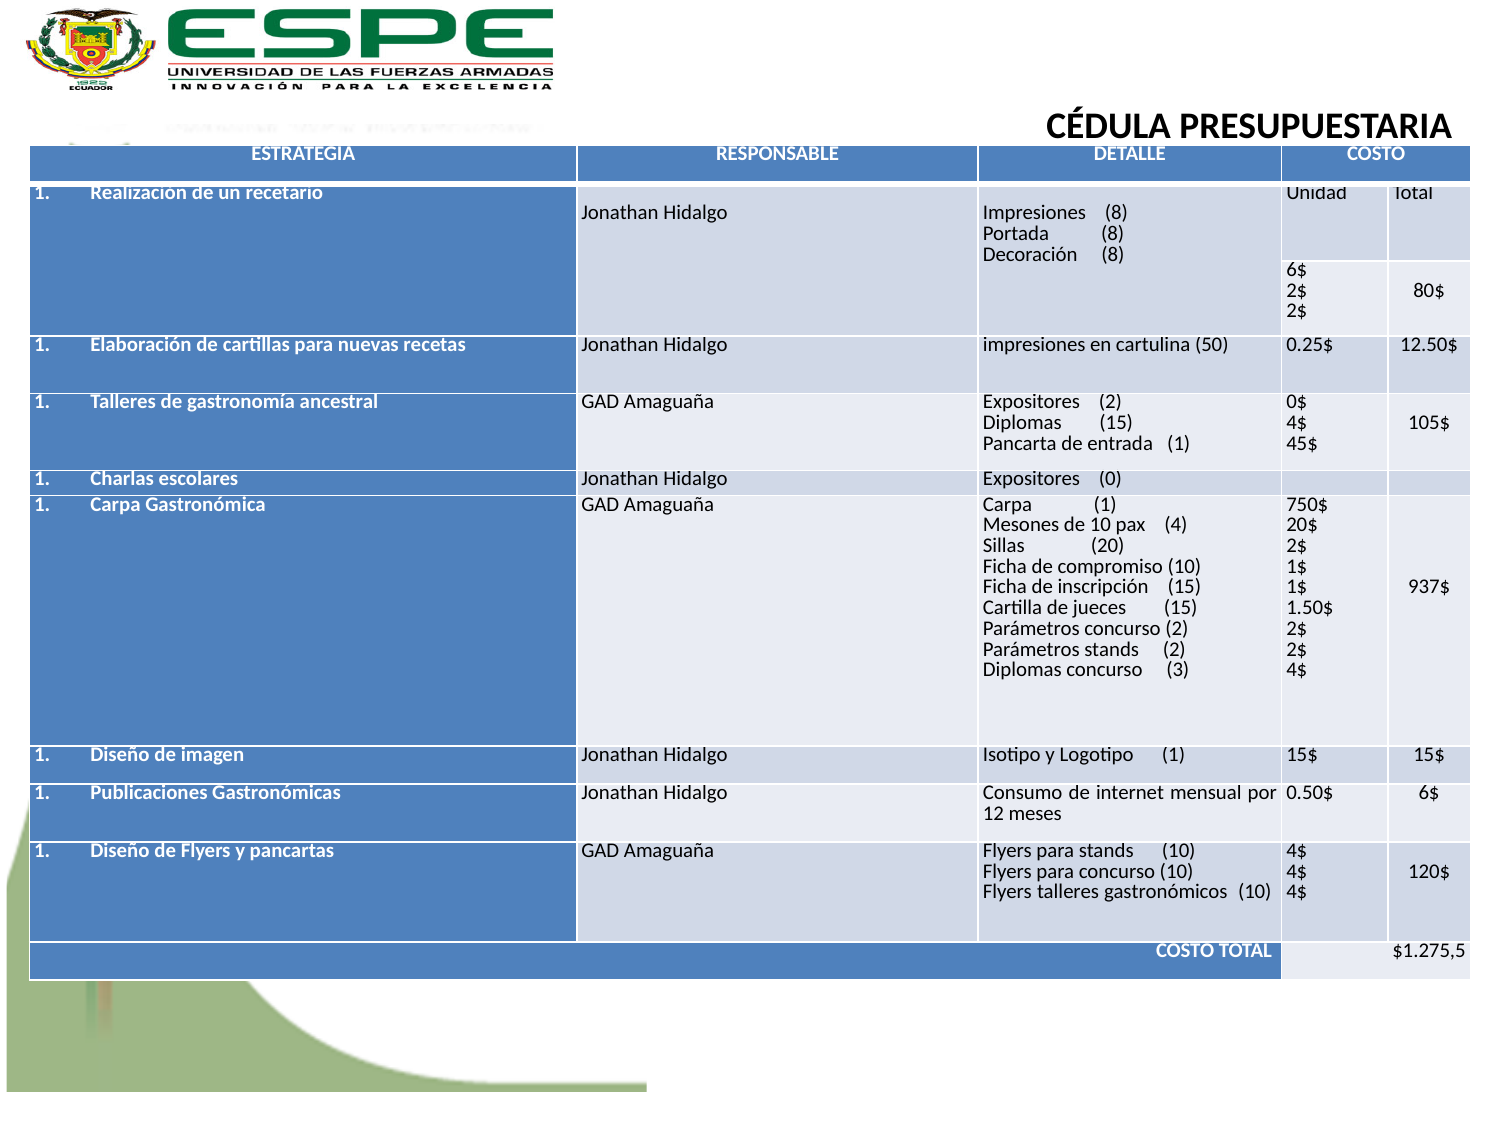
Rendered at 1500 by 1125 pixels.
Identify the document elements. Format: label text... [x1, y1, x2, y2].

table_cell Expositores (2) Diplomas (15) Pancarta de entrada (1) [979, 394, 1281, 470]
table_cell 750$ 20$ 2$ 1$ 1$ 1.50$ 2$ 2$ 4$ [1282, 496, 1387, 745]
table_cell 105$ [1389, 394, 1470, 470]
table_cell 4$ 4$ 4$ [1282, 843, 1387, 941]
table_cell Flyers para stands (10) Flyers para concurso (10) Flyers talleres gastronómicos (10) [979, 843, 1281, 941]
table_cell GAD Amaguaña [652, 843, 977, 941]
table_cell Jonathan Hidalgo [652, 471, 977, 495]
table_cell 937$ [1389, 496, 1470, 745]
table_header RESPONSABLE [652, 146, 977, 181]
table_cell Jonathan Hidalgo [652, 747, 977, 783]
table_cell Jonathan Hidalgo [652, 337, 977, 393]
table_cell [1282, 471, 1387, 495]
table_cell $1.275,5 [1282, 943, 1470, 979]
table_cell Total [1389, 187, 1470, 260]
table_cell Consumo de internet mensual por 12 meses [979, 785, 1281, 841]
picture [6, 123, 647, 1093]
table_cell 6$ [1389, 785, 1470, 841]
text_box CÉDULA PRESUPUESTARIA [588, 93, 1500, 154]
table_cell Carpa (1) Mesones de 10 pax (4) Sillas (20) Ficha de compromiso (10) Ficha de inscripción (15) Cartilla de jueces (15) Parámetros concurso (2) Parámetros stands (2) Diplomas concurso (3) [979, 496, 1281, 745]
picture [6, 3, 590, 102]
table_cell Jonathan Hidalgo [652, 785, 977, 841]
table_cell GAD Amaguaña [652, 496, 977, 745]
table_cell 12.50$ [1389, 337, 1470, 393]
table_header DETALLE [979, 146, 1281, 181]
table_cell 120$ [1389, 843, 1470, 941]
table_header COSTO [1282, 146, 1470, 181]
table_cell 6$ 2$ 2$ [1282, 262, 1387, 335]
table_cell Jonathan Hidalgo [652, 187, 977, 335]
table_cell GAD Amaguaña [652, 394, 977, 470]
table_cell Isotipo y Logotipo (1) [979, 747, 1281, 783]
table_cell 0.50$ [1282, 785, 1387, 841]
table_cell impresiones en cartulina (50) [979, 337, 1281, 393]
table_cell Impresiones (8) Portada (8) Decoración (8) [979, 187, 1281, 335]
table_cell 0$ 4$ 45$ [1282, 394, 1387, 470]
table_cell Expositores (0) [979, 471, 1281, 495]
table_cell Unidad [1282, 187, 1387, 260]
table_cell [1389, 471, 1470, 495]
table_cell 15$ [1389, 747, 1470, 783]
table_cell 15$ [1282, 747, 1387, 783]
table_cell 80$ [1389, 262, 1470, 335]
table_cell 0.25$ [1282, 337, 1387, 393]
table_cell COSTO TOTAL [652, 943, 1281, 979]
